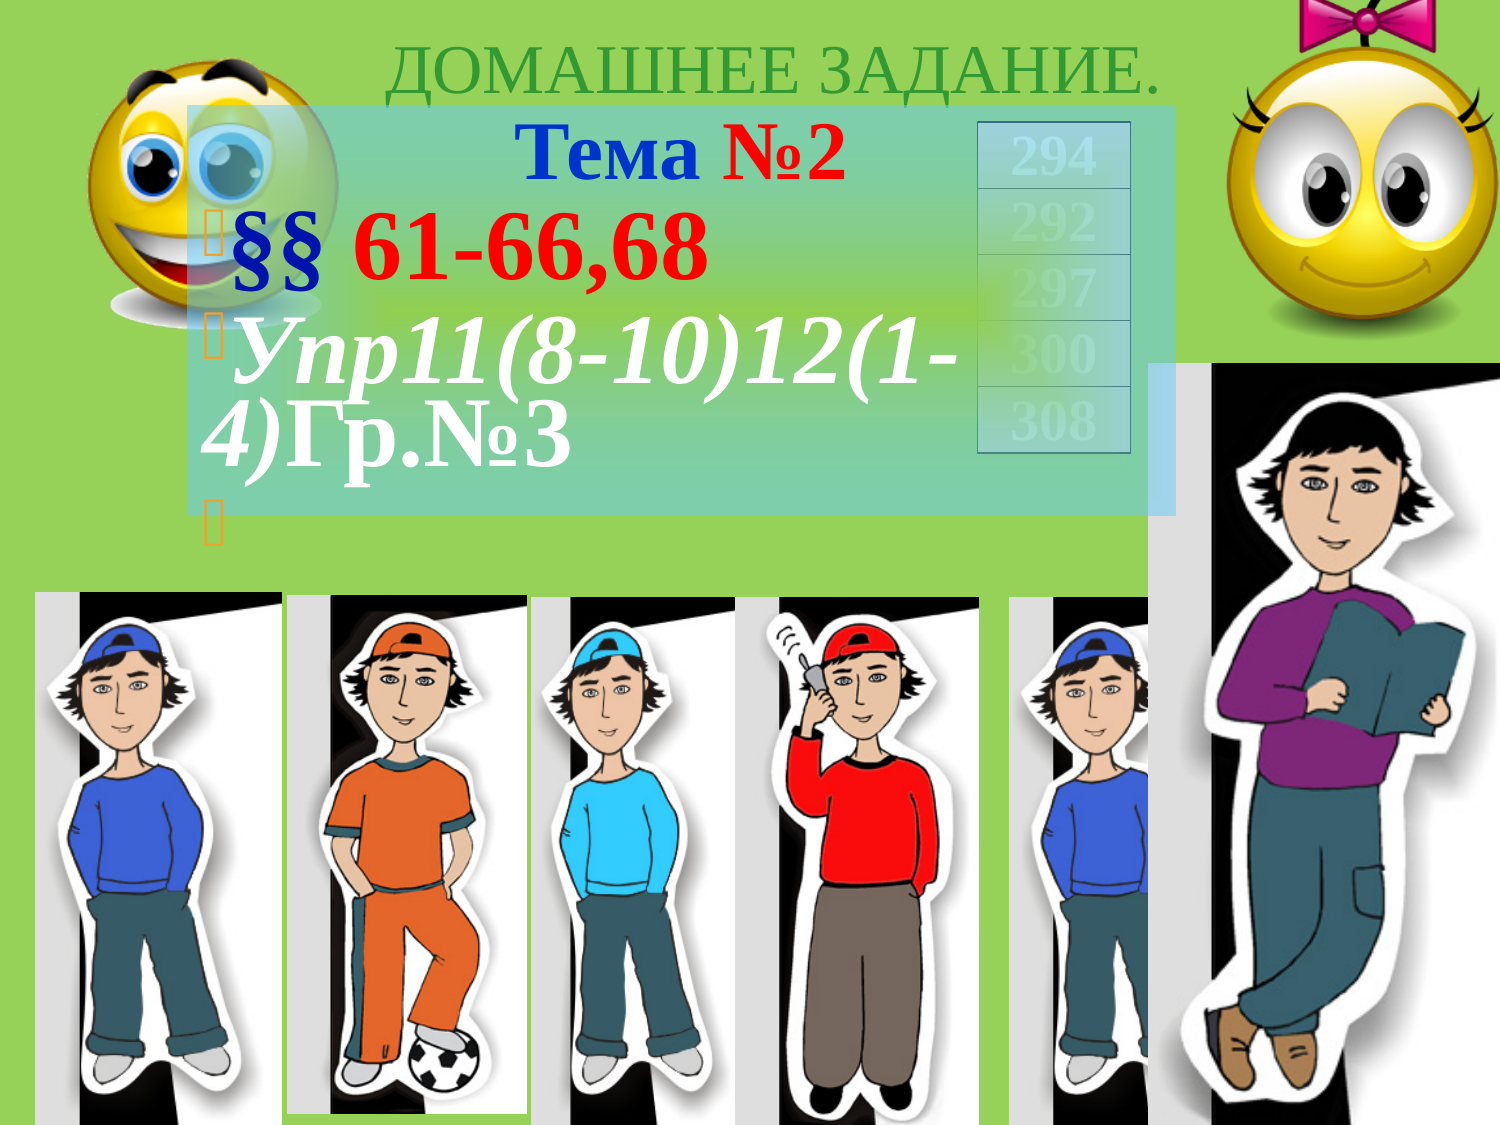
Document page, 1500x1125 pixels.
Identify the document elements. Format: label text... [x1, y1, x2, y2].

picture [1008, 597, 1146, 1125]
picture [34, 591, 282, 1125]
picture [34, 34, 355, 350]
picture [1148, 363, 1500, 1125]
picture [1223, 0, 1500, 343]
title Домашнее задание. [304, 23, 1213, 116]
picture [531, 597, 980, 1125]
picture [287, 595, 528, 1114]
list Тема №2 §§ 61-66,68 Упр11(8-10)12(1-4)Гр.№3 [187, 105, 1176, 516]
